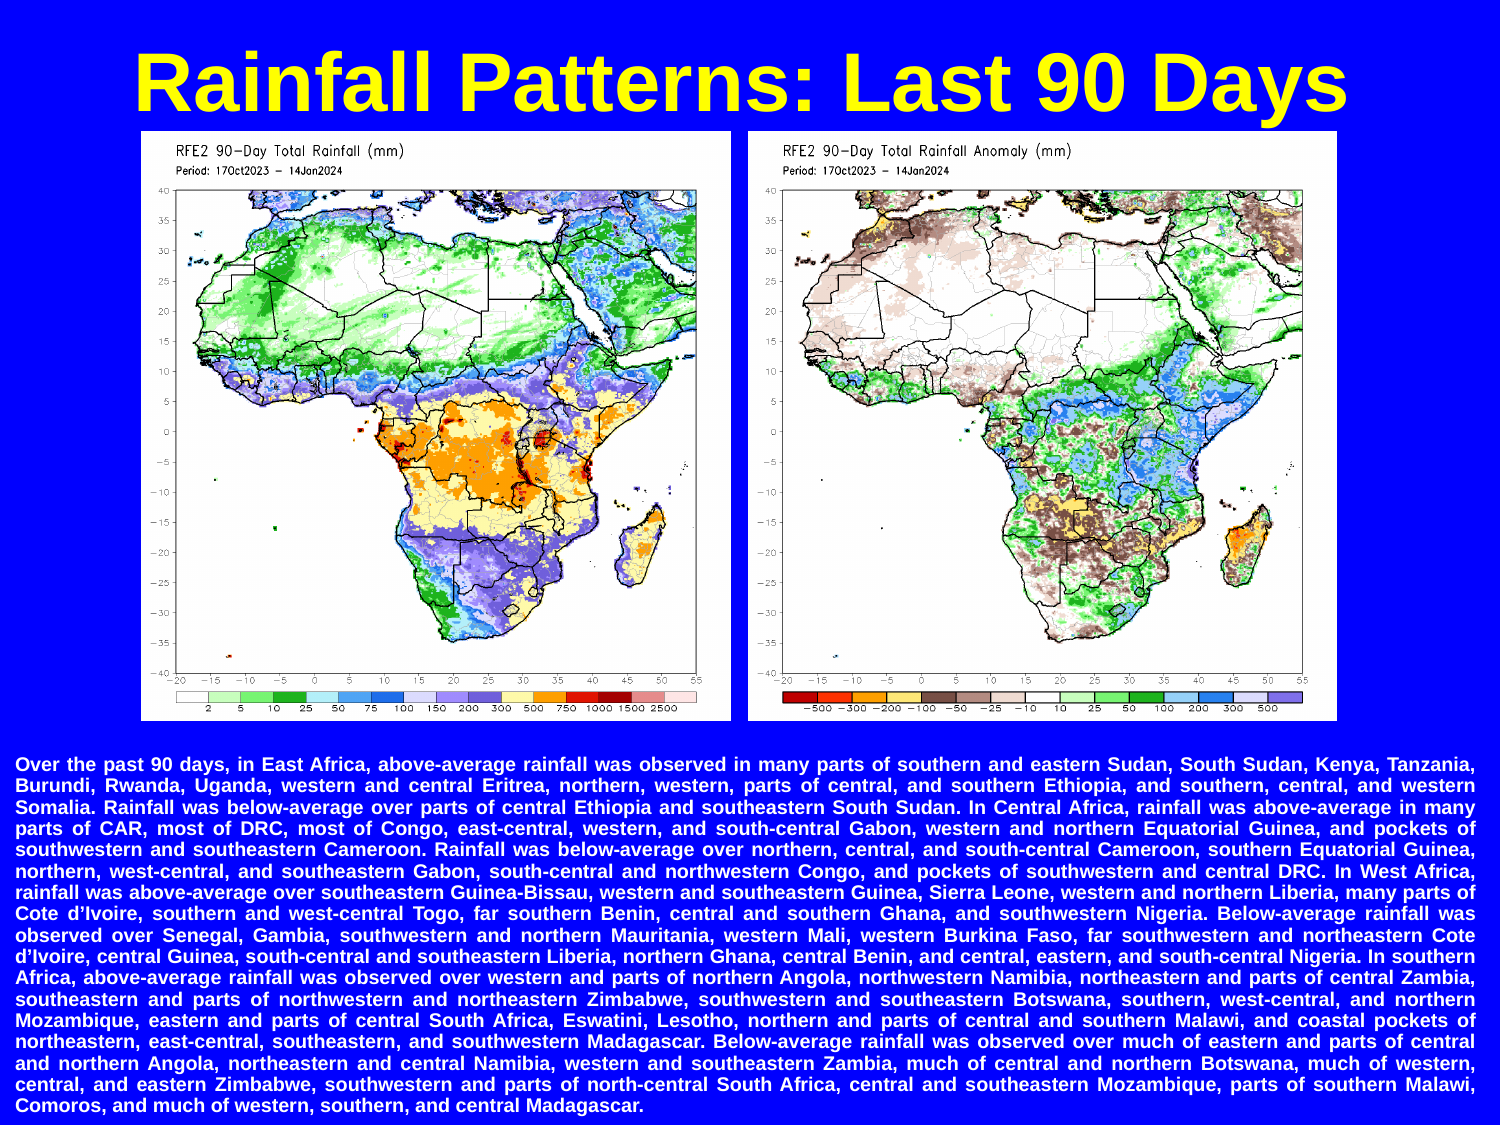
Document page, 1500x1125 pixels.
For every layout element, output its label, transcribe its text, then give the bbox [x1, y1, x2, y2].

picture [141, 131, 731, 721]
picture [747, 131, 1338, 721]
title Rainfall Patterns: Last 90 Days [111, 11, 1374, 145]
text_box Over the past 90 days, in East Africa, above-average rainfall was observed in many parts of southern and eastern Sudan, South Sudan, Kenya, Tanzania, Burundi, Rwanda, Uganda, western and central Eritrea, northern, western, parts of central, and southern Ethiopia, and southern, central, and western Somalia. Rainfall was below-average over parts of central Ethiopia and southeastern South Sudan. In Central Africa, rainfall was above-average in many parts of CAR, most of DRC, most of Congo, east-central, western, and south-central Gabon, western and northern Equatorial Guinea, and pockets of southwestern and southeastern Cameroon. Rainfall was below-average over northern, central, and south-central Cameroon, southern Equatorial Guinea, northern, west-central, and southeastern Gabon, south-central and northwestern Congo, and pockets of southwestern and central DRC. In West Africa, rainfall was above-average over southeastern Guinea-Bissau, western and southeastern Guinea, Sierra Leone, western and northern Liberia, many parts of Cote d’Ivoire, southern and west-central Togo, far southern Benin, central and southern Ghana, and southwestern Nigeria. Below-average rainfall was observed over Senegal, Gambia, southwestern and northern Mauritania, western Mali, western Burkina Faso, far southwestern and northeastern Cote d’Ivoire, central Guinea, south-central and southeastern Liberia, northern Ghana, central Benin, and central, eastern, and south-central Nigeria. In southern Africa, above-average rainfall was observed over western and parts of northern Angola, northwestern Namibia, northeastern and parts of central Zambia, southeastern and parts of northwestern and northeastern Zimbabwe, southwestern and southeastern Botswana, southern, west-central, and northern Mozambique, eastern and parts of central South Africa, Eswatini, Lesotho, northern and parts of central and southern Malawi, and coastal pockets of northeastern, east-central, southeastern, and southwestern Madagascar. Below-average rainfall was observed over much of eastern and parts of central and northern Angola, northeastern and central Namibia, western and southeastern Zambia, much of central and northern Botswana, much of western, central, and eastern Zimbabwe, southwestern and parts of north-central South Africa, central and southeastern Mozambique, parts of southern Malawi, Comoros, and much of western, southern, and central Madagascar. [0, 746, 1493, 1125]
